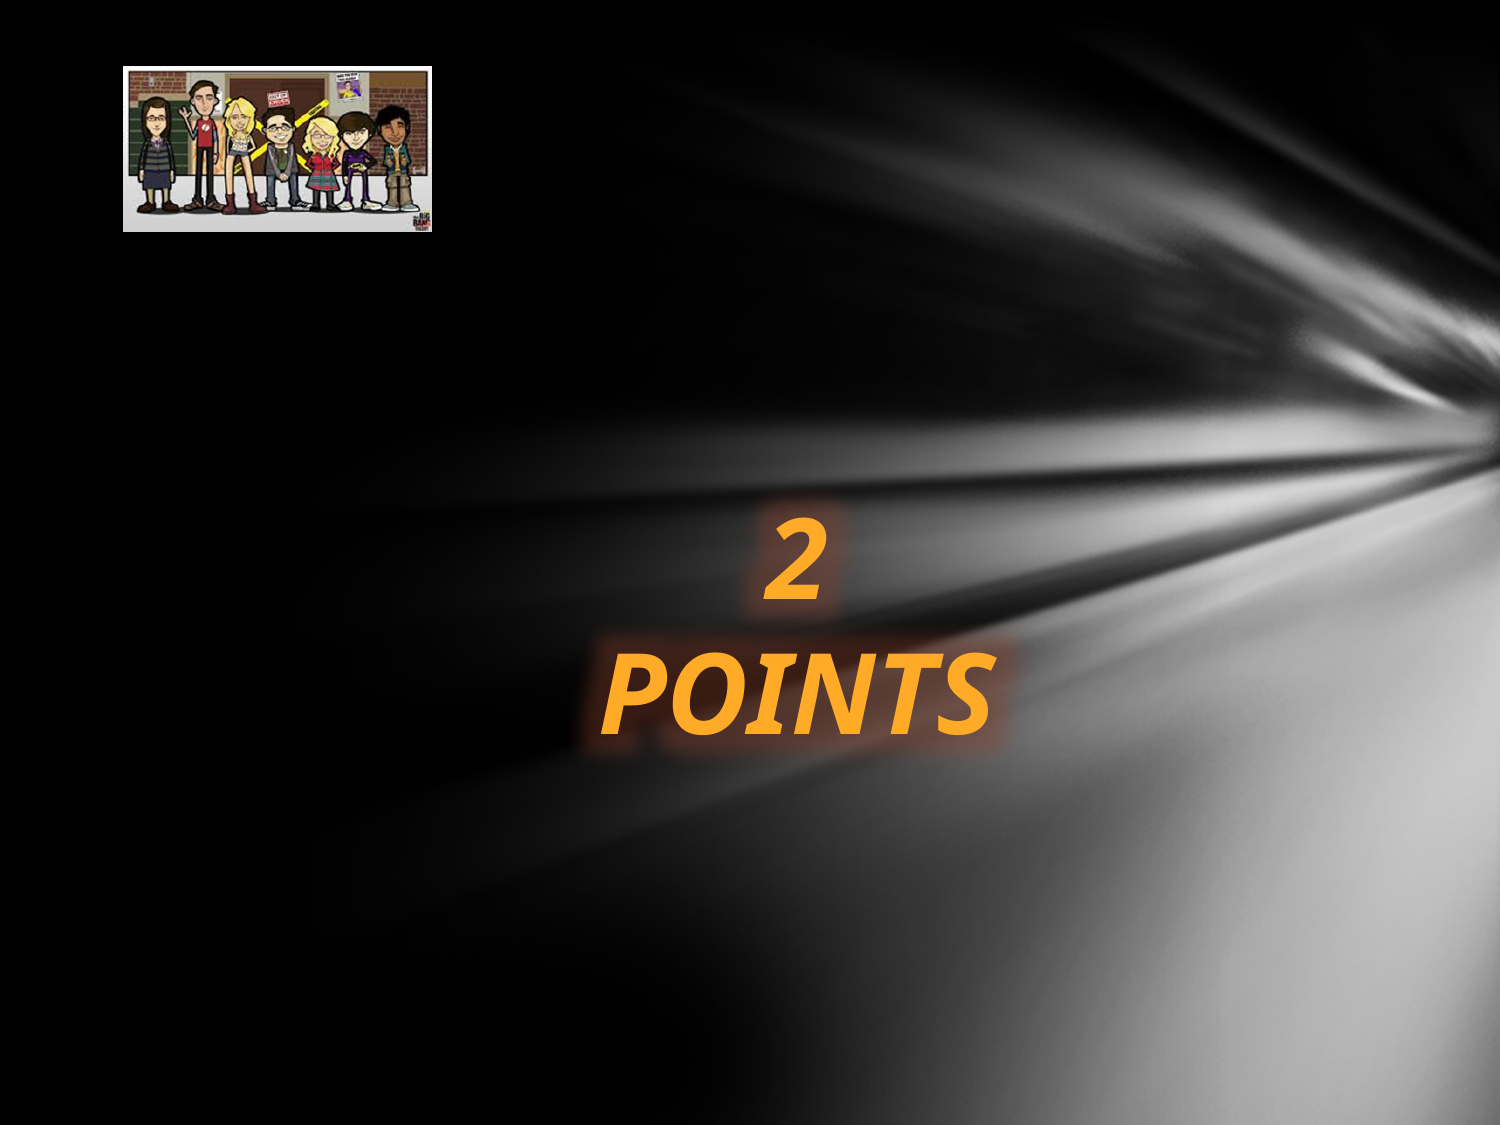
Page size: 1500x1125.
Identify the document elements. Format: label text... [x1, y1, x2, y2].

text_box 2 POINTS [572, 479, 1022, 765]
picture [123, 66, 433, 232]
